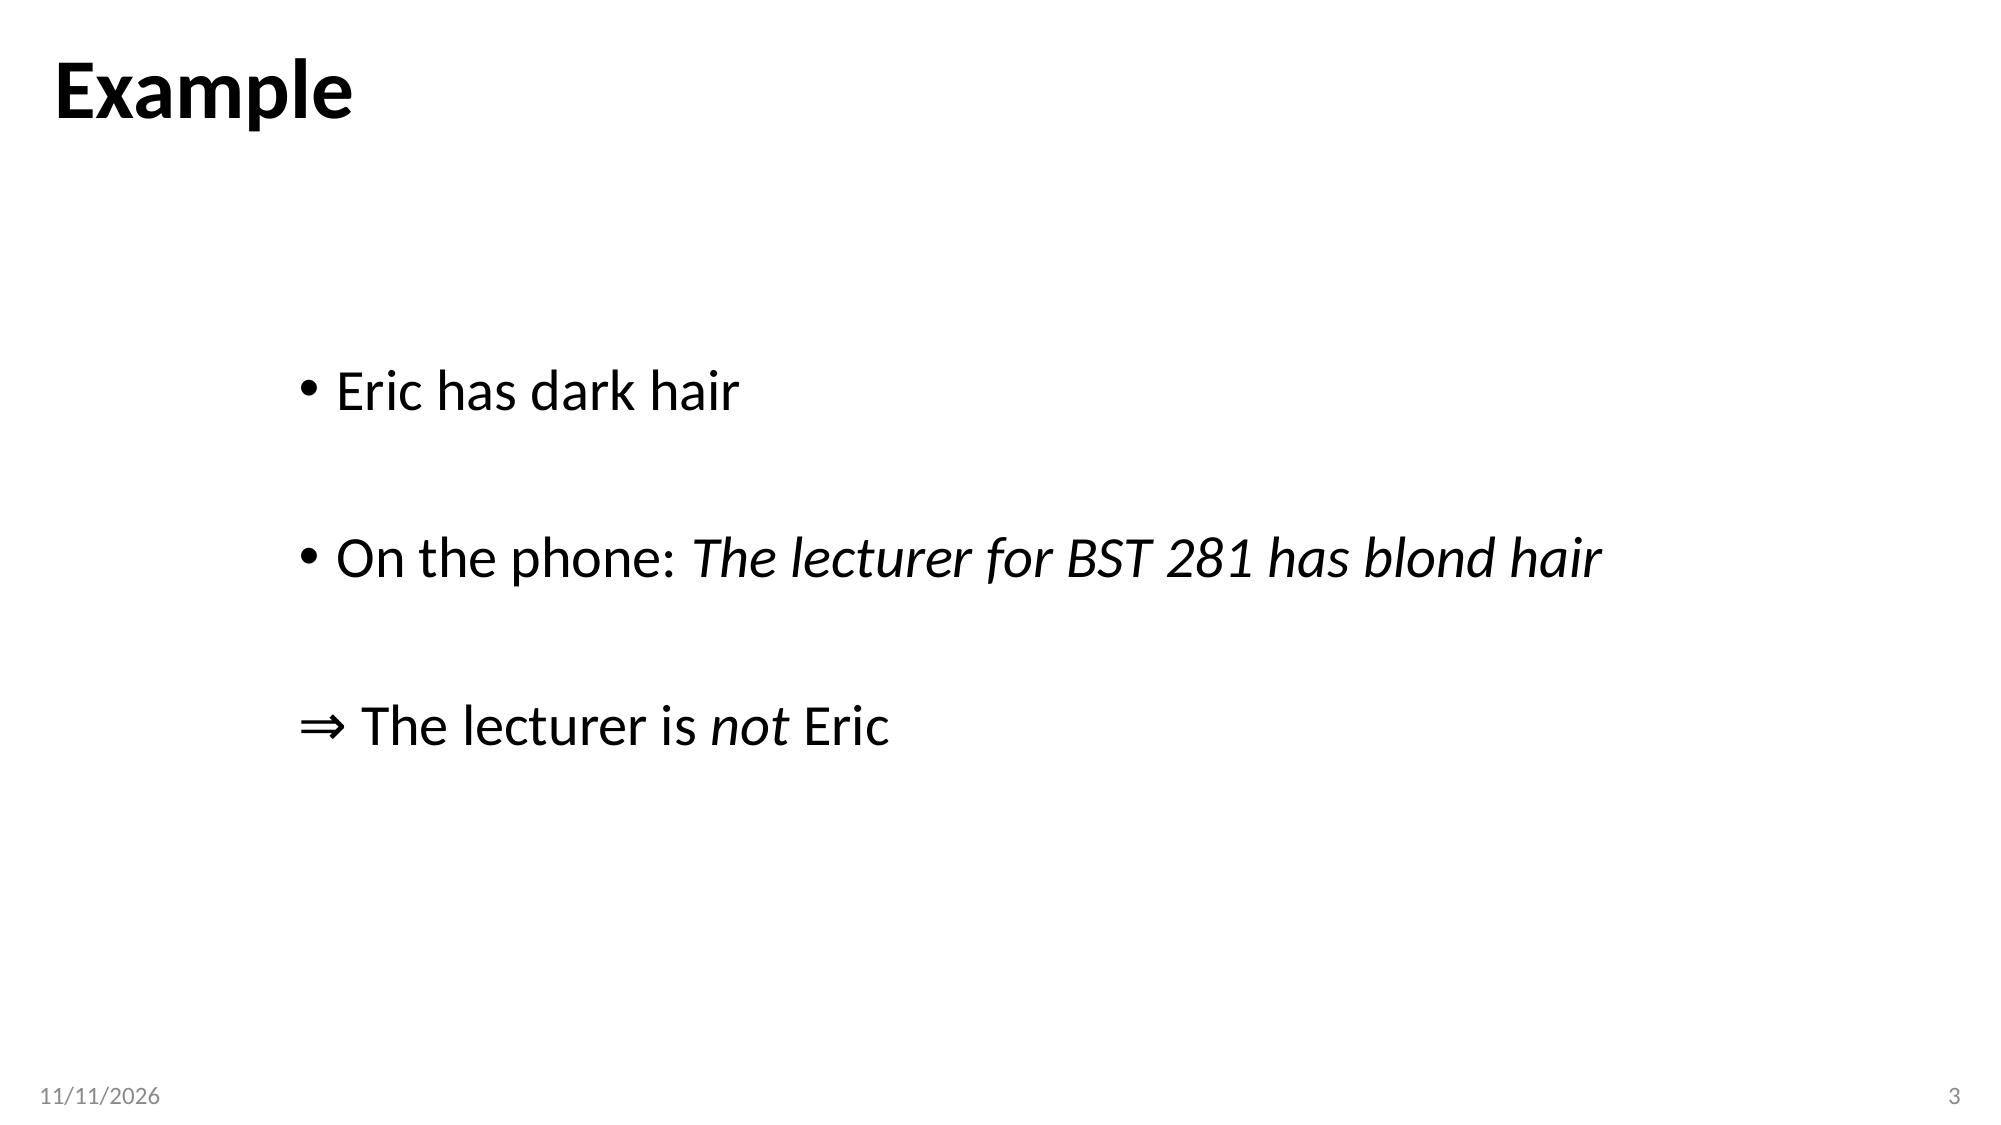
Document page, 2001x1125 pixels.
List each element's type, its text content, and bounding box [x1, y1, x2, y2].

slide_number 3 [1510, 1064, 1961, 1125]
list Eric has dark hair On the phone: The lecturer for BST 281 has blond hair ⇒ The lecturer is not Eric [284, 177, 1961, 1065]
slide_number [39, 1064, 490, 1125]
title Example [39, 37, 1961, 145]
